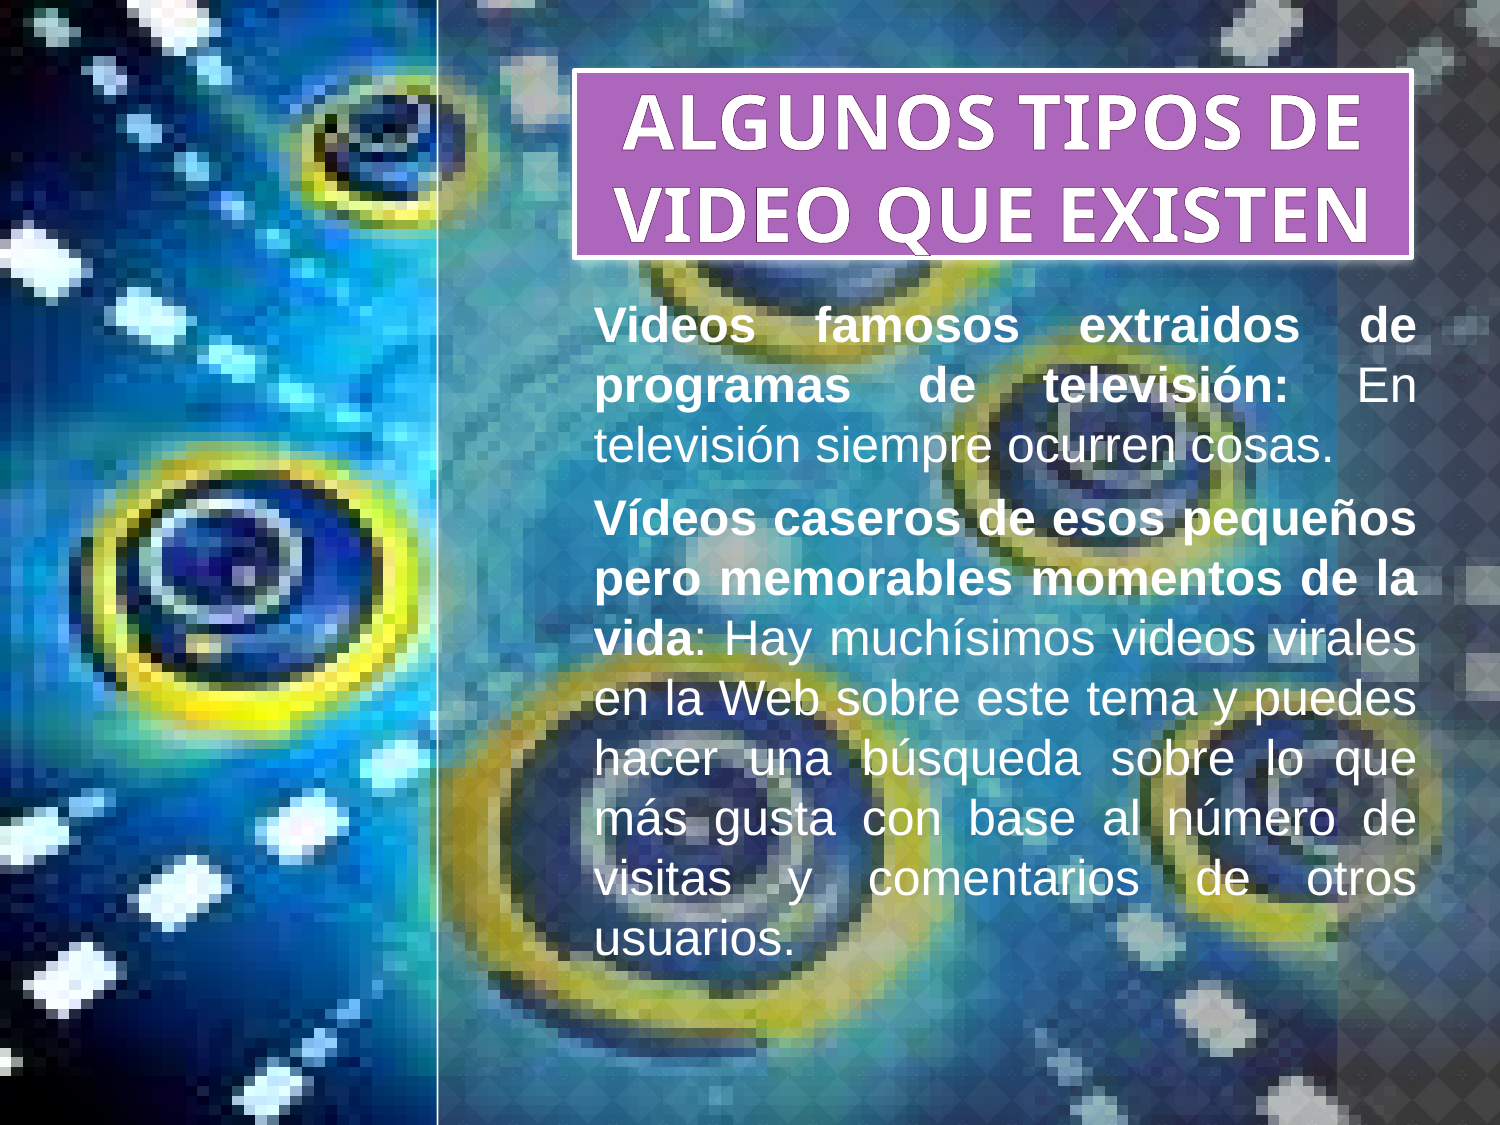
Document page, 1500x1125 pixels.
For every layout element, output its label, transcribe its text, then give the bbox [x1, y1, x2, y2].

picture [439, 0, 1500, 1125]
subtitle Videos famosos extraidos de programas de televisión: En televisión siempre ocurren cosas. Vídeos caseros de esos pequeños pero memorables momentos de la vida: Hay muchísimos videos virales en la Web sobre este tema y puedes hacer una búsqueda sobre lo que más gusta con base al número de visitas y comentarios de otros usuarios. [585, 292, 1425, 997]
title Algunos tipos de video que existen [572, 68, 1414, 260]
picture [0, 0, 436, 1125]
